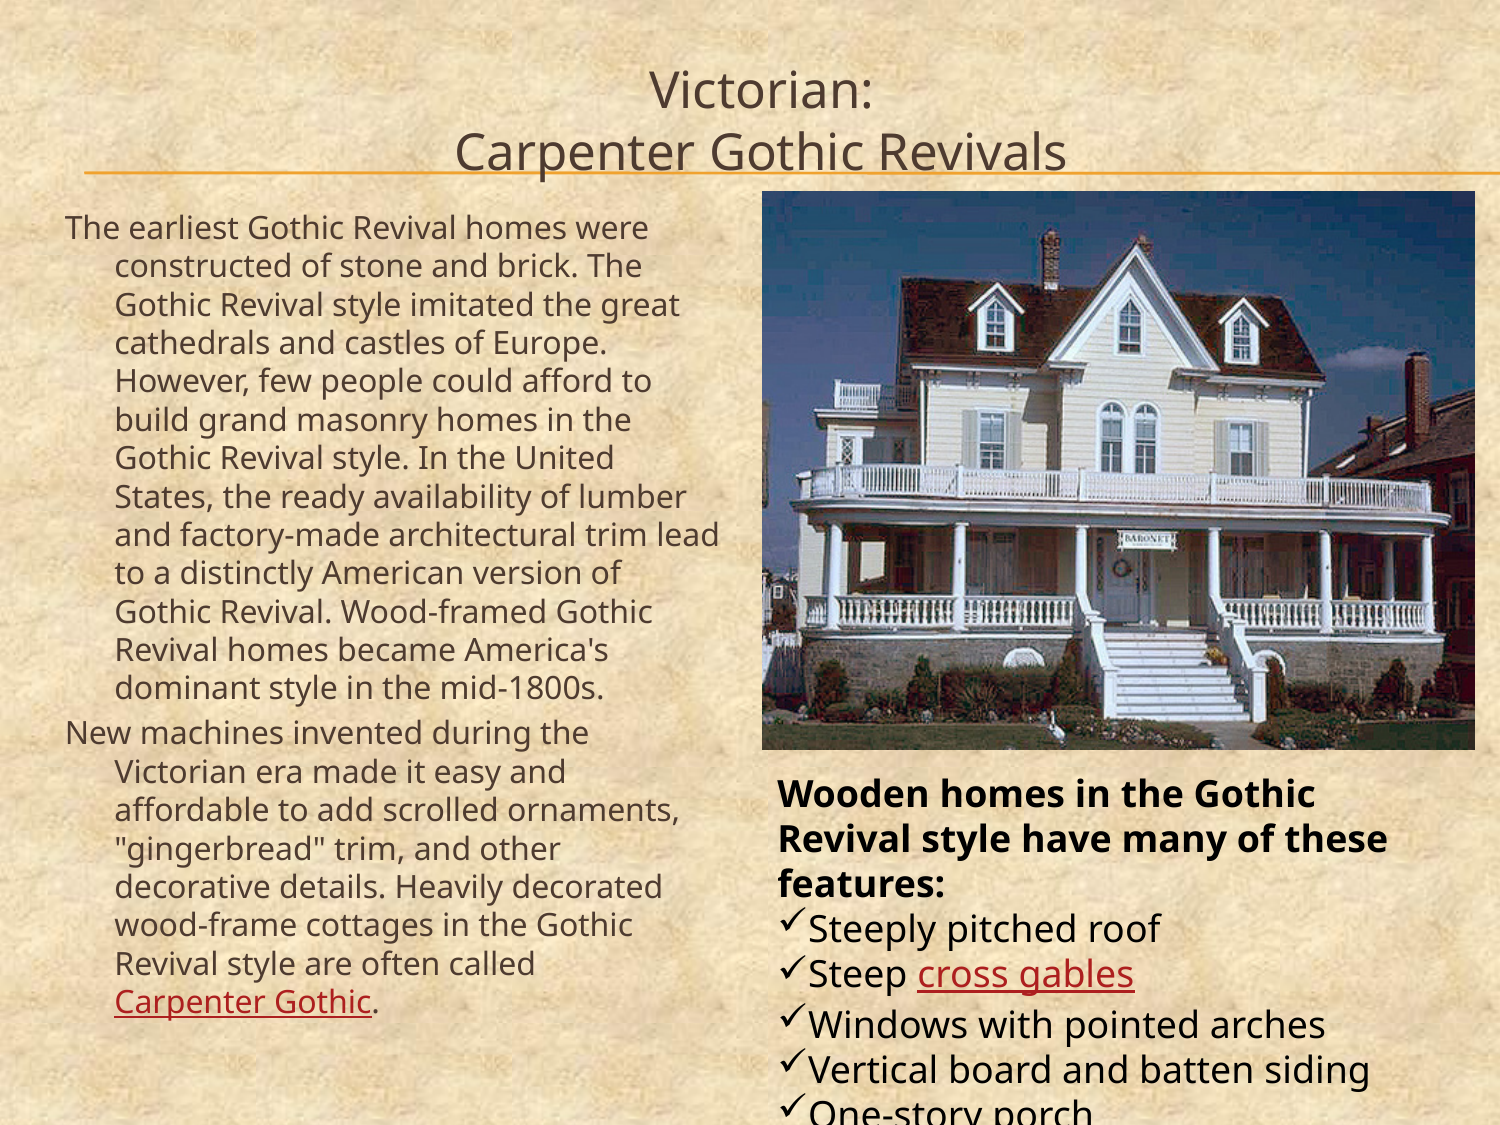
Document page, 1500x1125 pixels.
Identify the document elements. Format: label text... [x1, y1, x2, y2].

list The earliest Gothic Revival homes were constructed of stone and brick. The Gothic Revival style imitated the great cathedrals and castles of Europe. However, few people could afford to build grand masonry homes in the Gothic Revival style. In the United States, the ready availability of lumber and factory-made architectural trim lead to a distinctly American version of Gothic Revival. Wood-framed Gothic Revival homes became America's dominant style in the mid-1800s. New machines invented during the Victorian era made it easy and affordable to add scrolled ornaments, "gingerbread" trim, and other decorative details. Heavily decorated wood-frame cottages in the Gothic Revival style are often called Carpenter Gothic. [50, 200, 738, 1038]
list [762, 191, 1476, 751]
title Victorian: Carpenter Gothic Revivals [49, 50, 1475, 188]
picture [0, 0, 1500, 1125]
text_box Wooden homes in the Gothic Revival style have many of these features: Steeply pitched roof Steep cross gables Windows with pointed arches Vertical board and batten siding One-story porch [762, 765, 1475, 1125]
